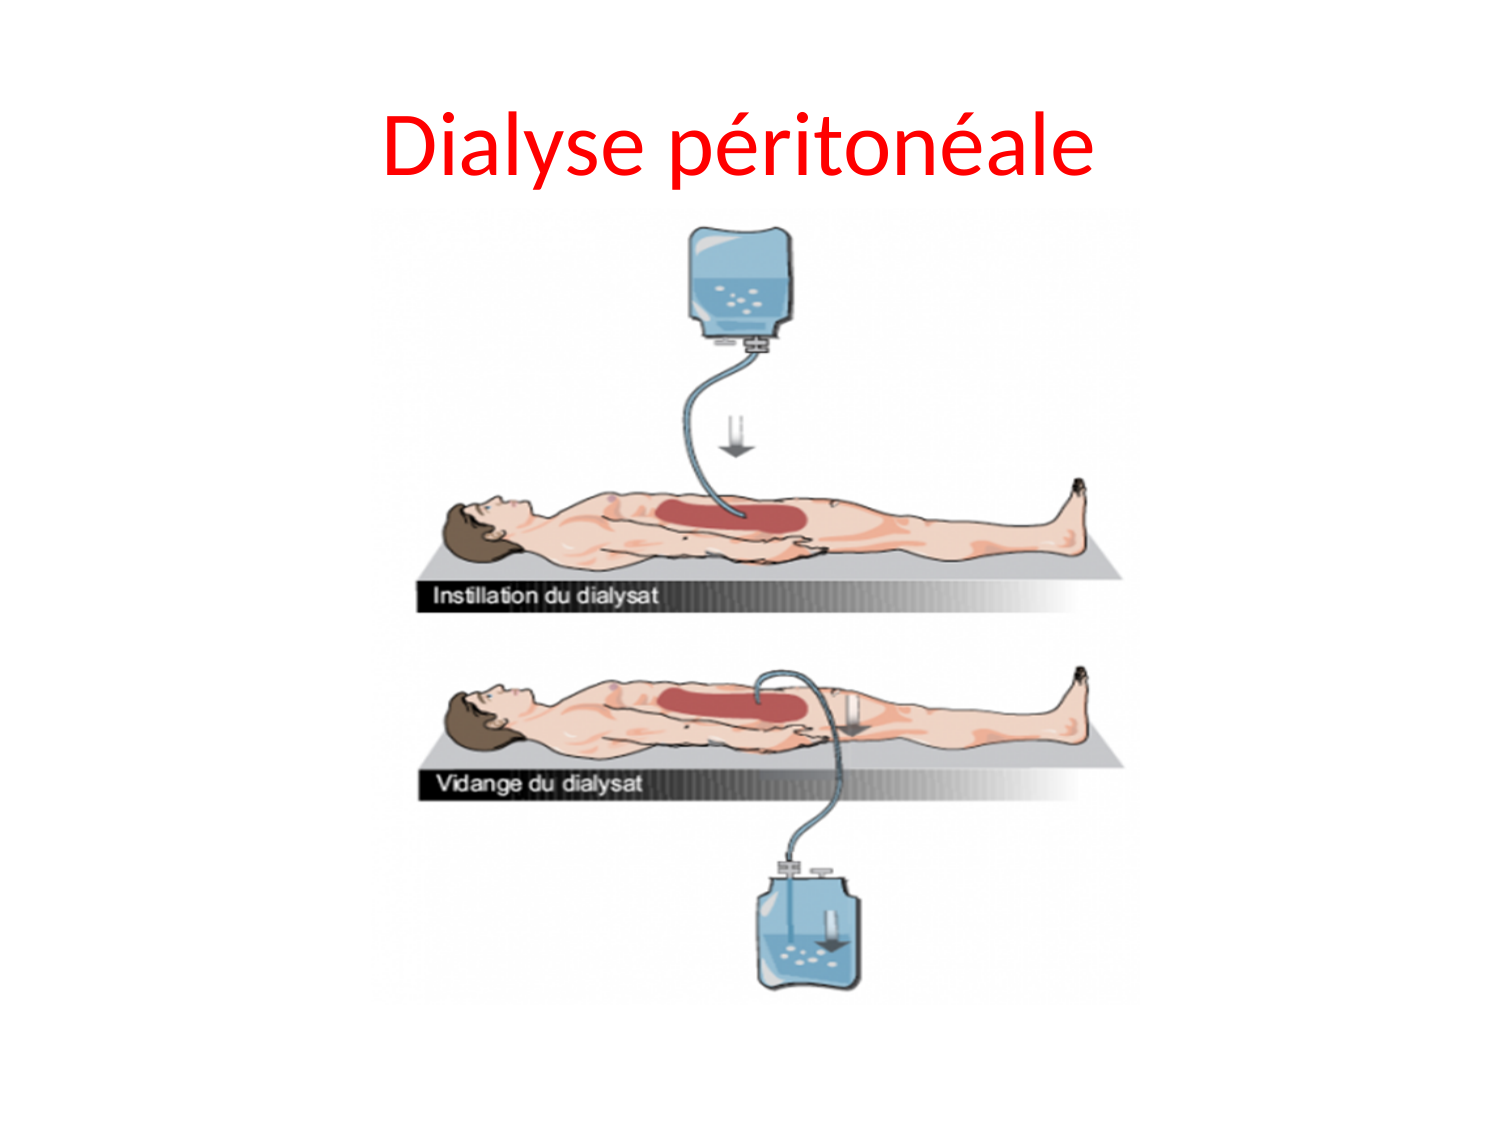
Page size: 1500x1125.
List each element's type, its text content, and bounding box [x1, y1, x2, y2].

title Dialyse péritonéale [75, 45, 1425, 233]
picture [371, 207, 1140, 1006]
